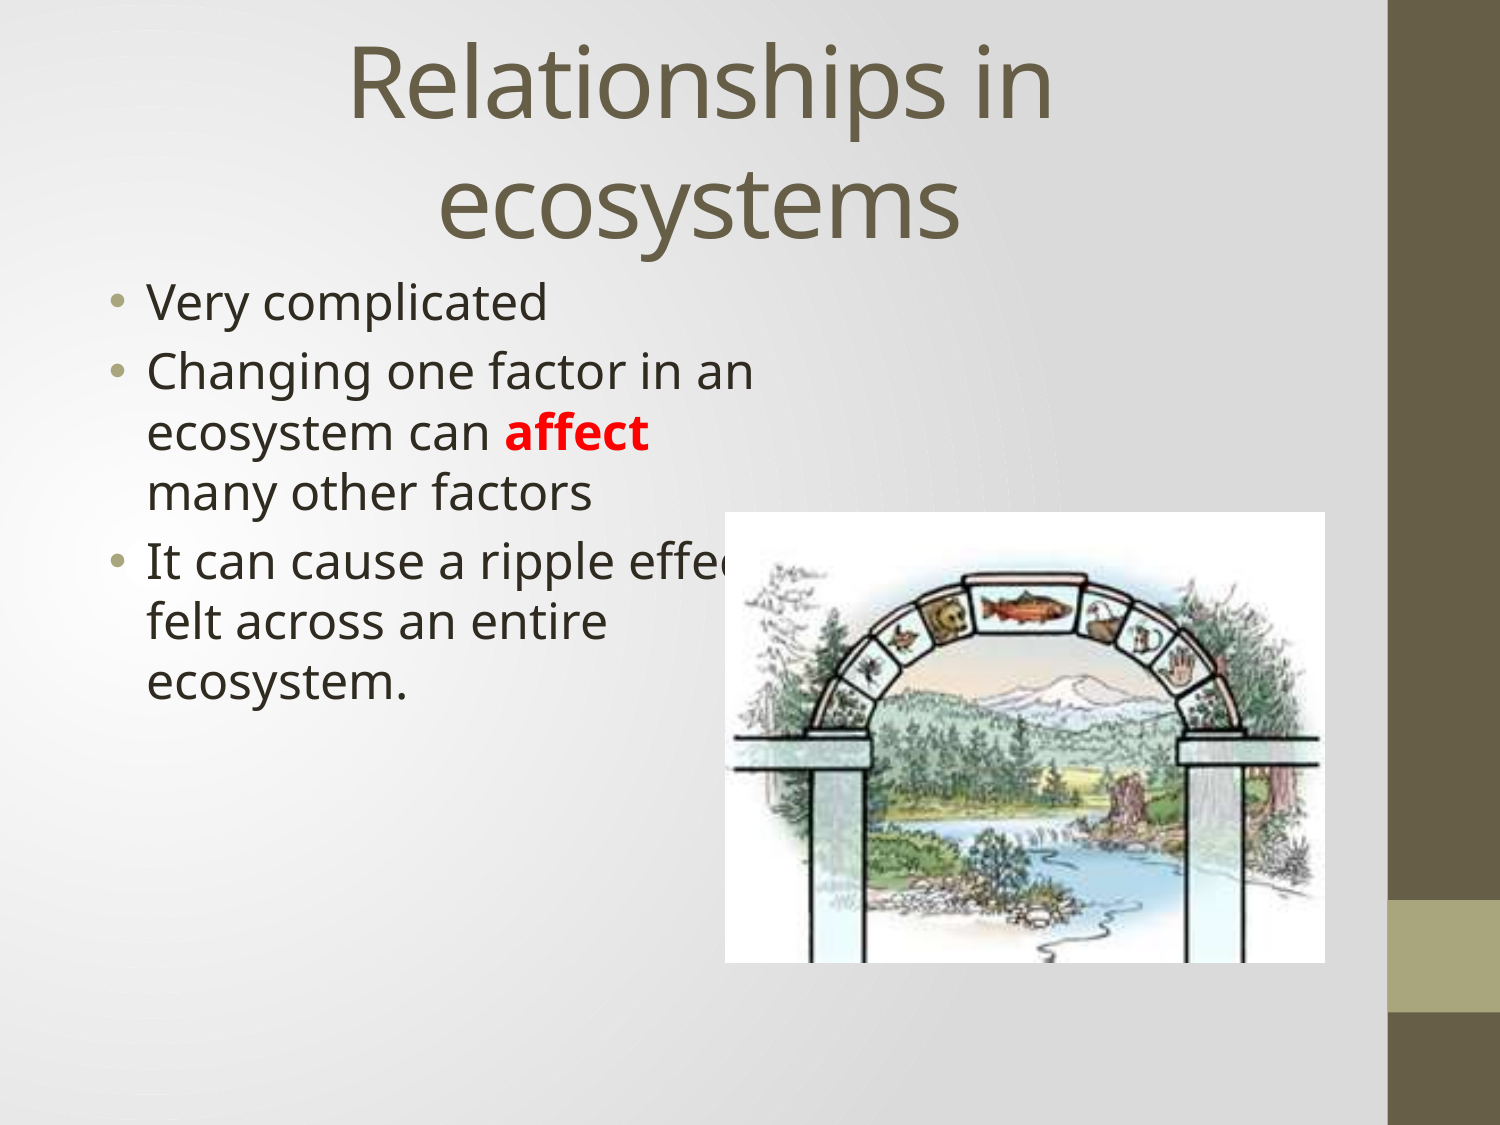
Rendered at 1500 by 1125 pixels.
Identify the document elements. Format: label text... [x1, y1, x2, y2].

title Relationships in ecosystems [75, 45, 1325, 233]
picture [724, 511, 1326, 963]
list Very complicated Changing one factor in an ecosystem can affect many other factors It can cause a ripple effect felt across an entire ecosystem. [75, 262, 788, 1050]
